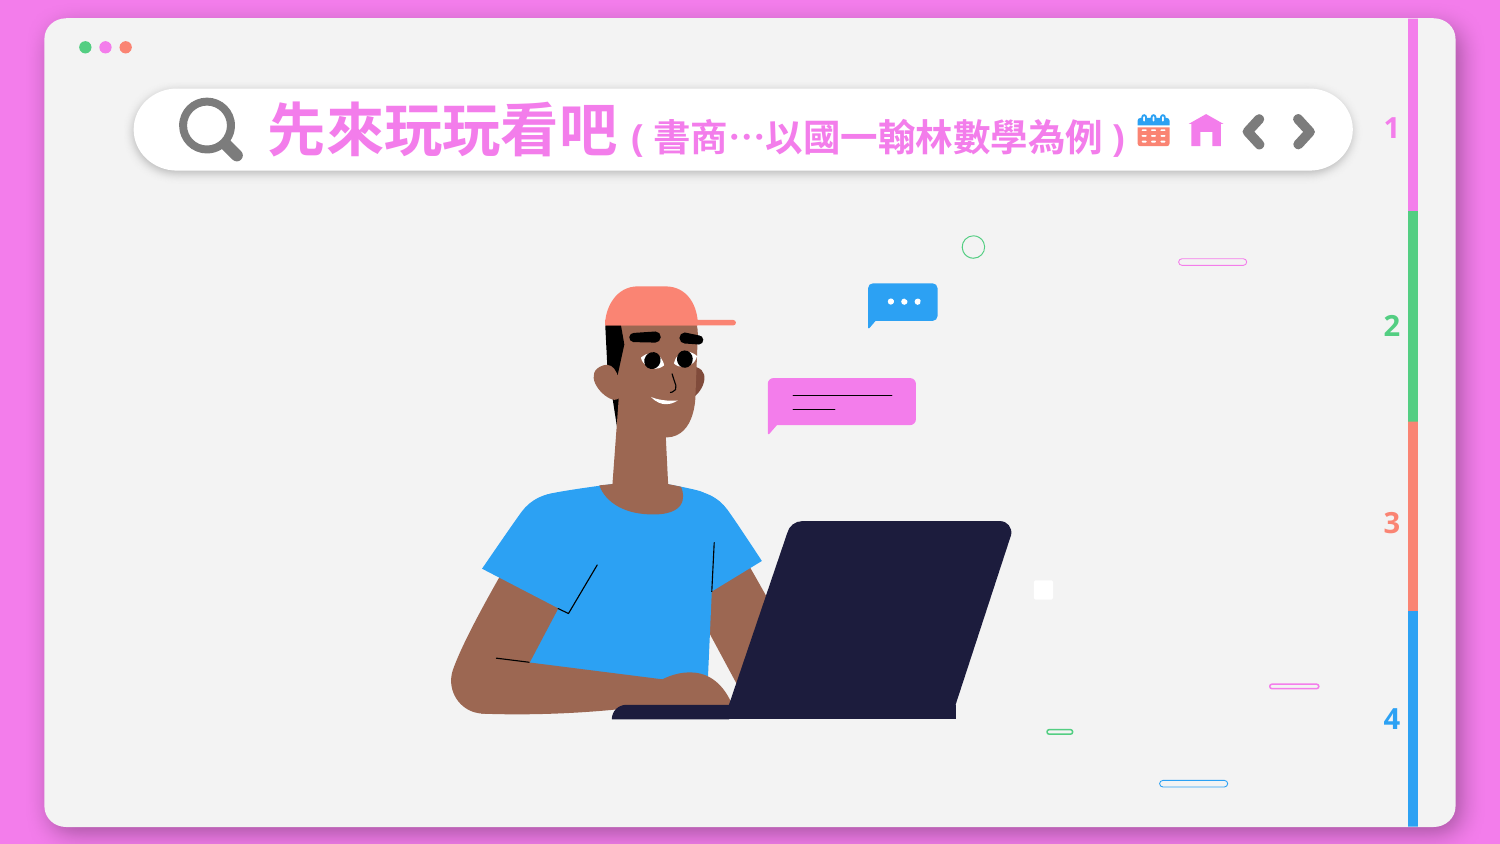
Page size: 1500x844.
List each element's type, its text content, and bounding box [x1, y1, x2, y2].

text_box [1242, 114, 1265, 150]
text_box [1408, 542, 1418, 611]
title 先來玩玩看吧(書商…以國一翰林數學為例) [252, 89, 1317, 168]
text_box 1 [1355, 107, 1428, 147]
text_box [1408, 18, 1418, 107]
text_box [1293, 114, 1315, 150]
text_box [1188, 114, 1224, 147]
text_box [446, 283, 1054, 720]
text_box [1408, 611, 1418, 698]
text_box [1408, 422, 1418, 502]
text_box [1408, 344, 1418, 422]
text_box [1408, 211, 1418, 304]
text_box 4 [1355, 698, 1428, 738]
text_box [1137, 113, 1170, 147]
text_box [1408, 738, 1418, 827]
text_box 3 [1355, 502, 1428, 542]
text_box 2 [1355, 304, 1428, 344]
text_box [1408, 147, 1418, 211]
